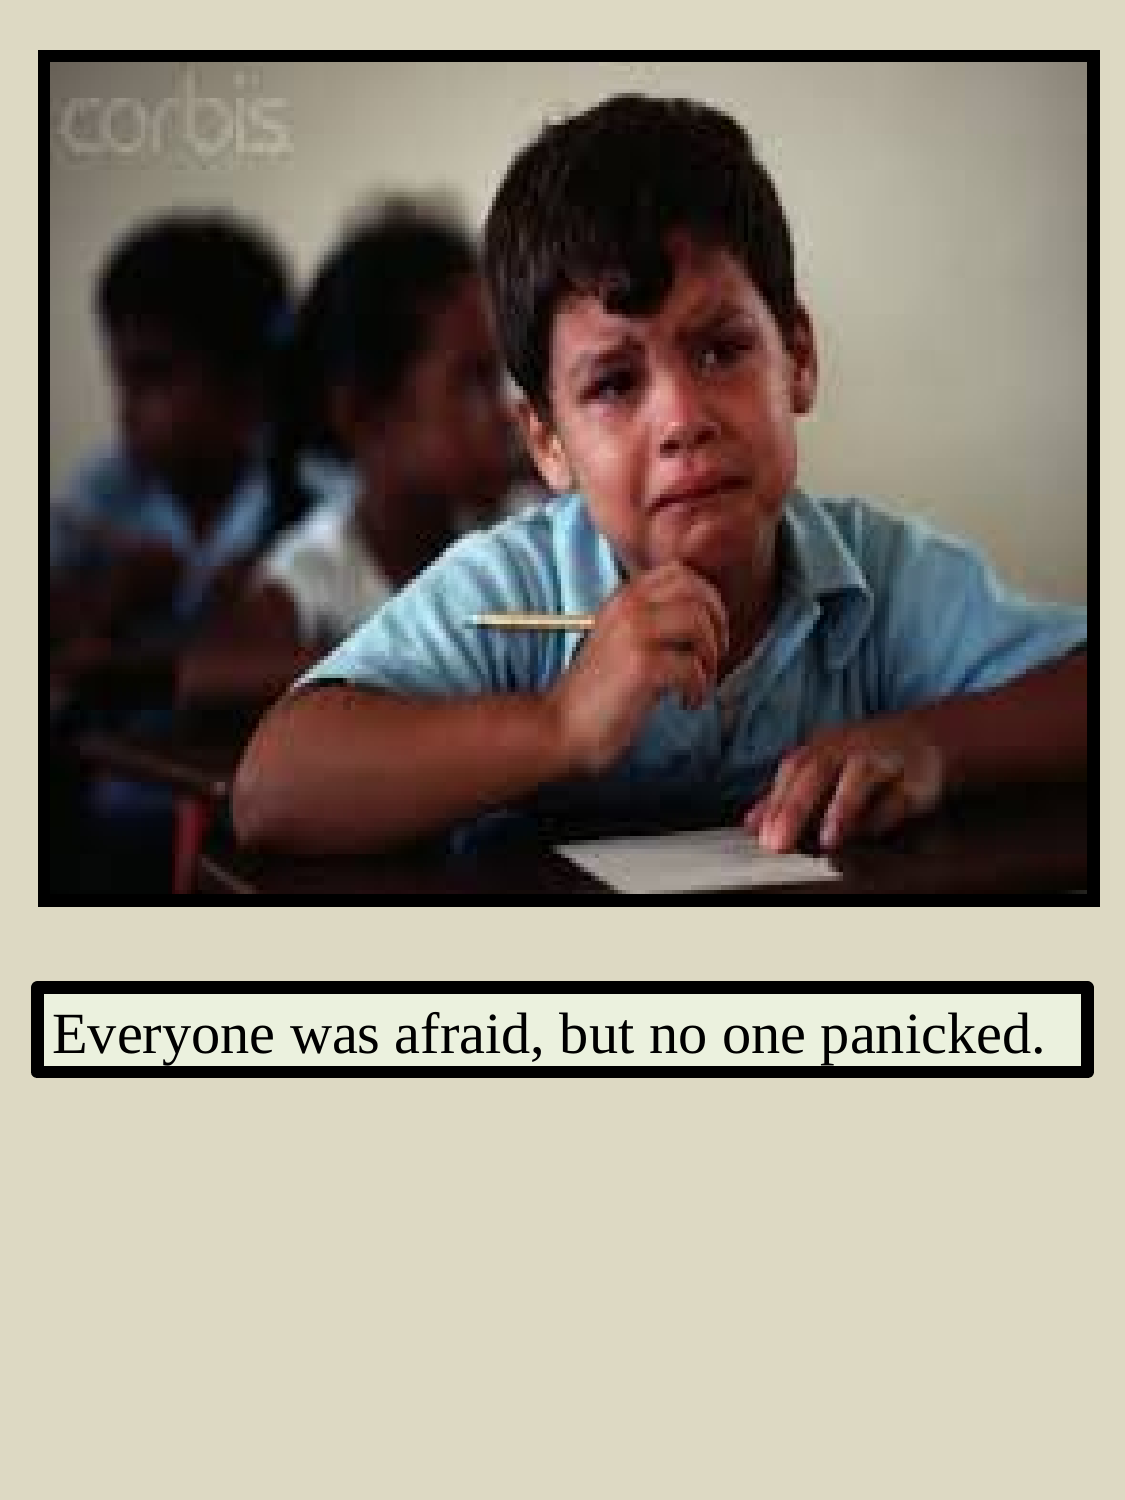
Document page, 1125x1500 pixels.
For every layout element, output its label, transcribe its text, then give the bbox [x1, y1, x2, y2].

text_box Everyone was afraid, but no one panicked. [37, 987, 1088, 1073]
picture [49, 62, 1088, 895]
